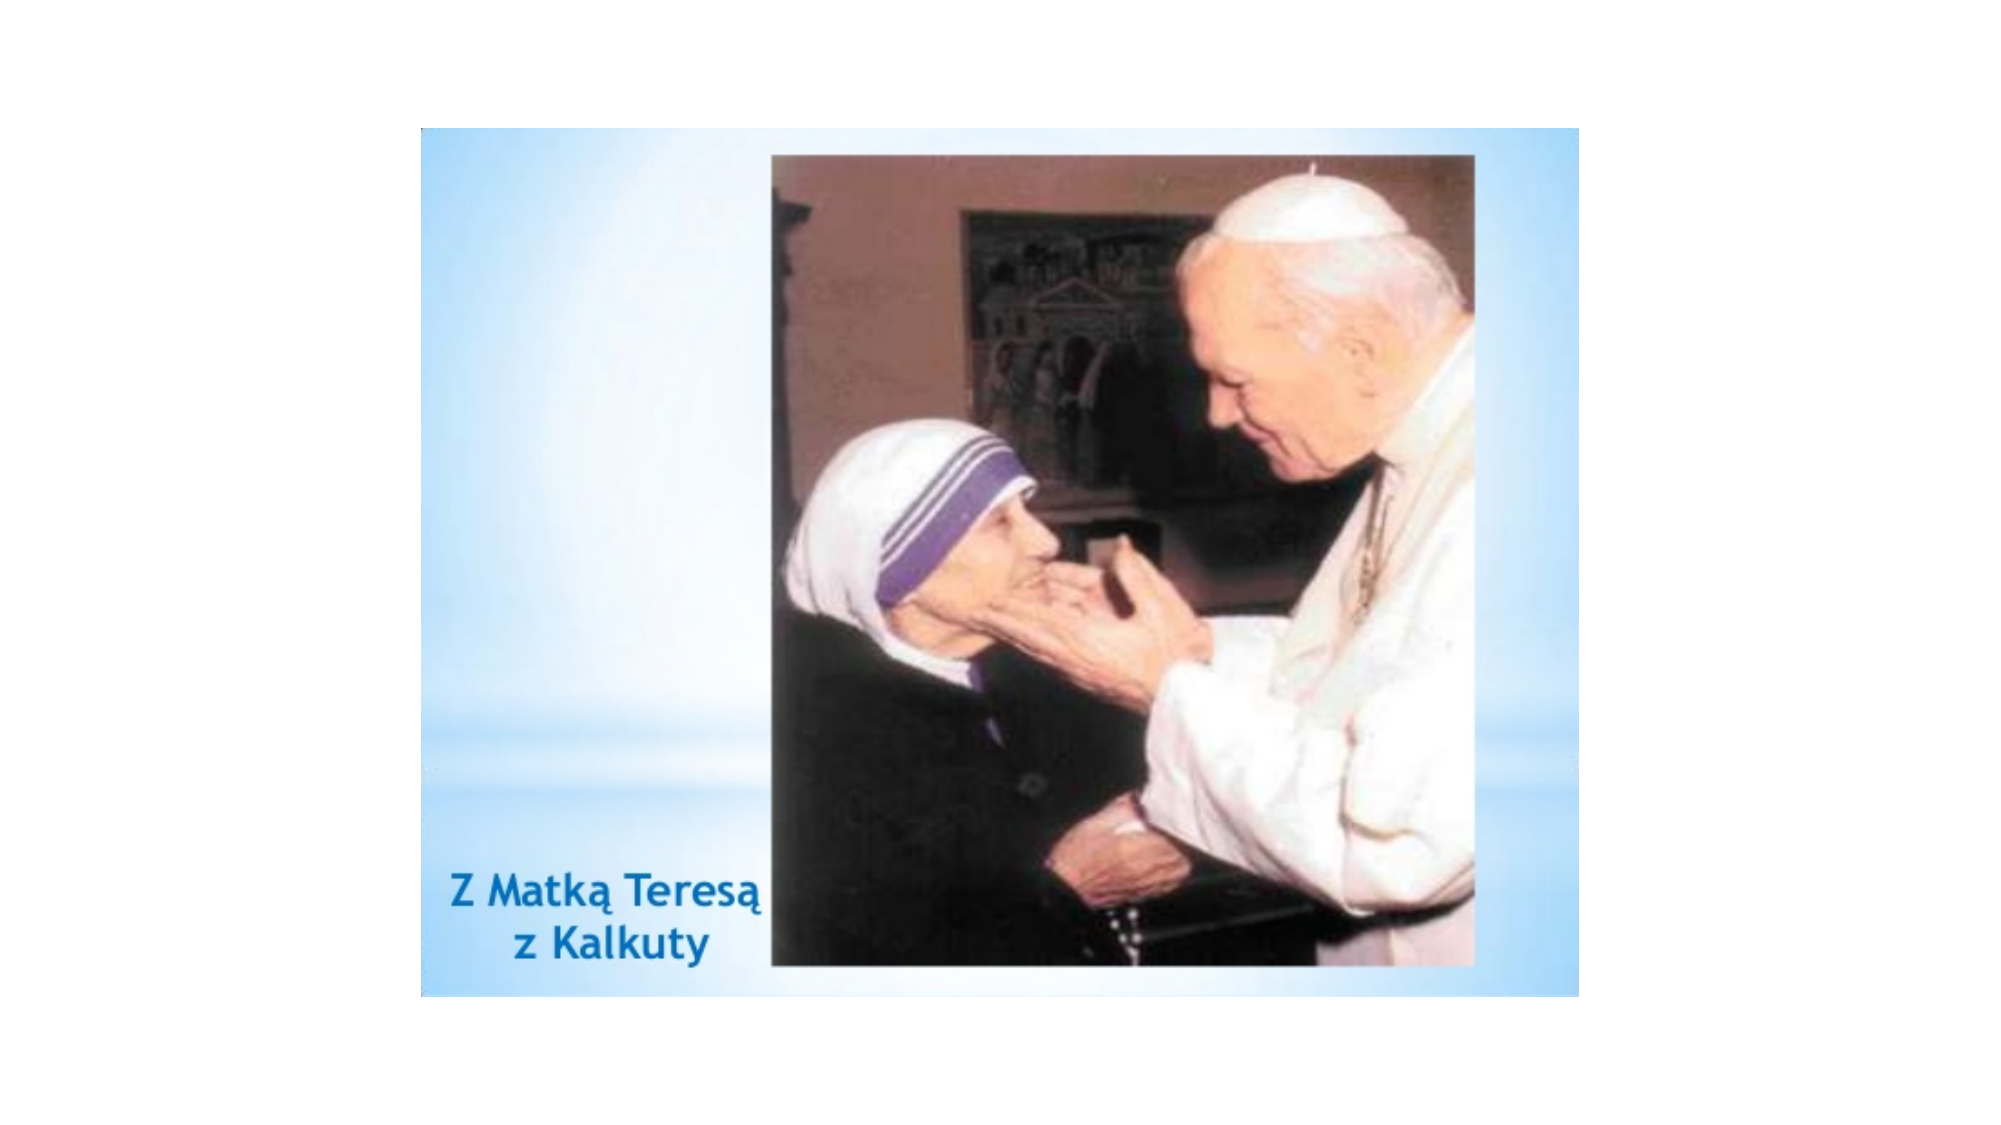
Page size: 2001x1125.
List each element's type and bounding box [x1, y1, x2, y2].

picture [421, 128, 1579, 997]
